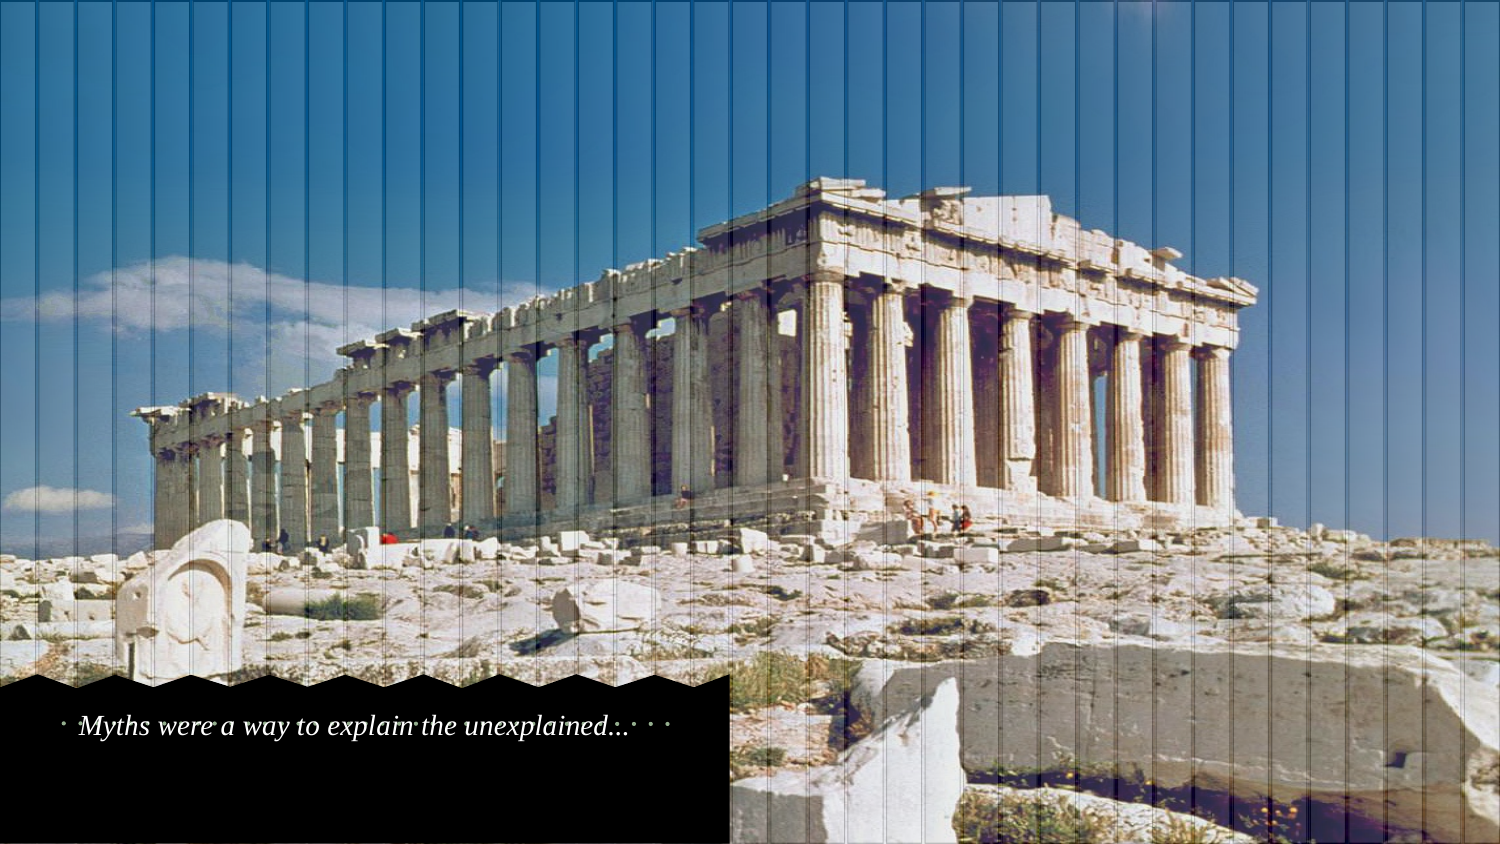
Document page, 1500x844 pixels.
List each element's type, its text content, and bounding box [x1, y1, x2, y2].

list Myths were a way to explain the unexplained... [63, 690, 710, 801]
picture [0, 0, 1500, 844]
